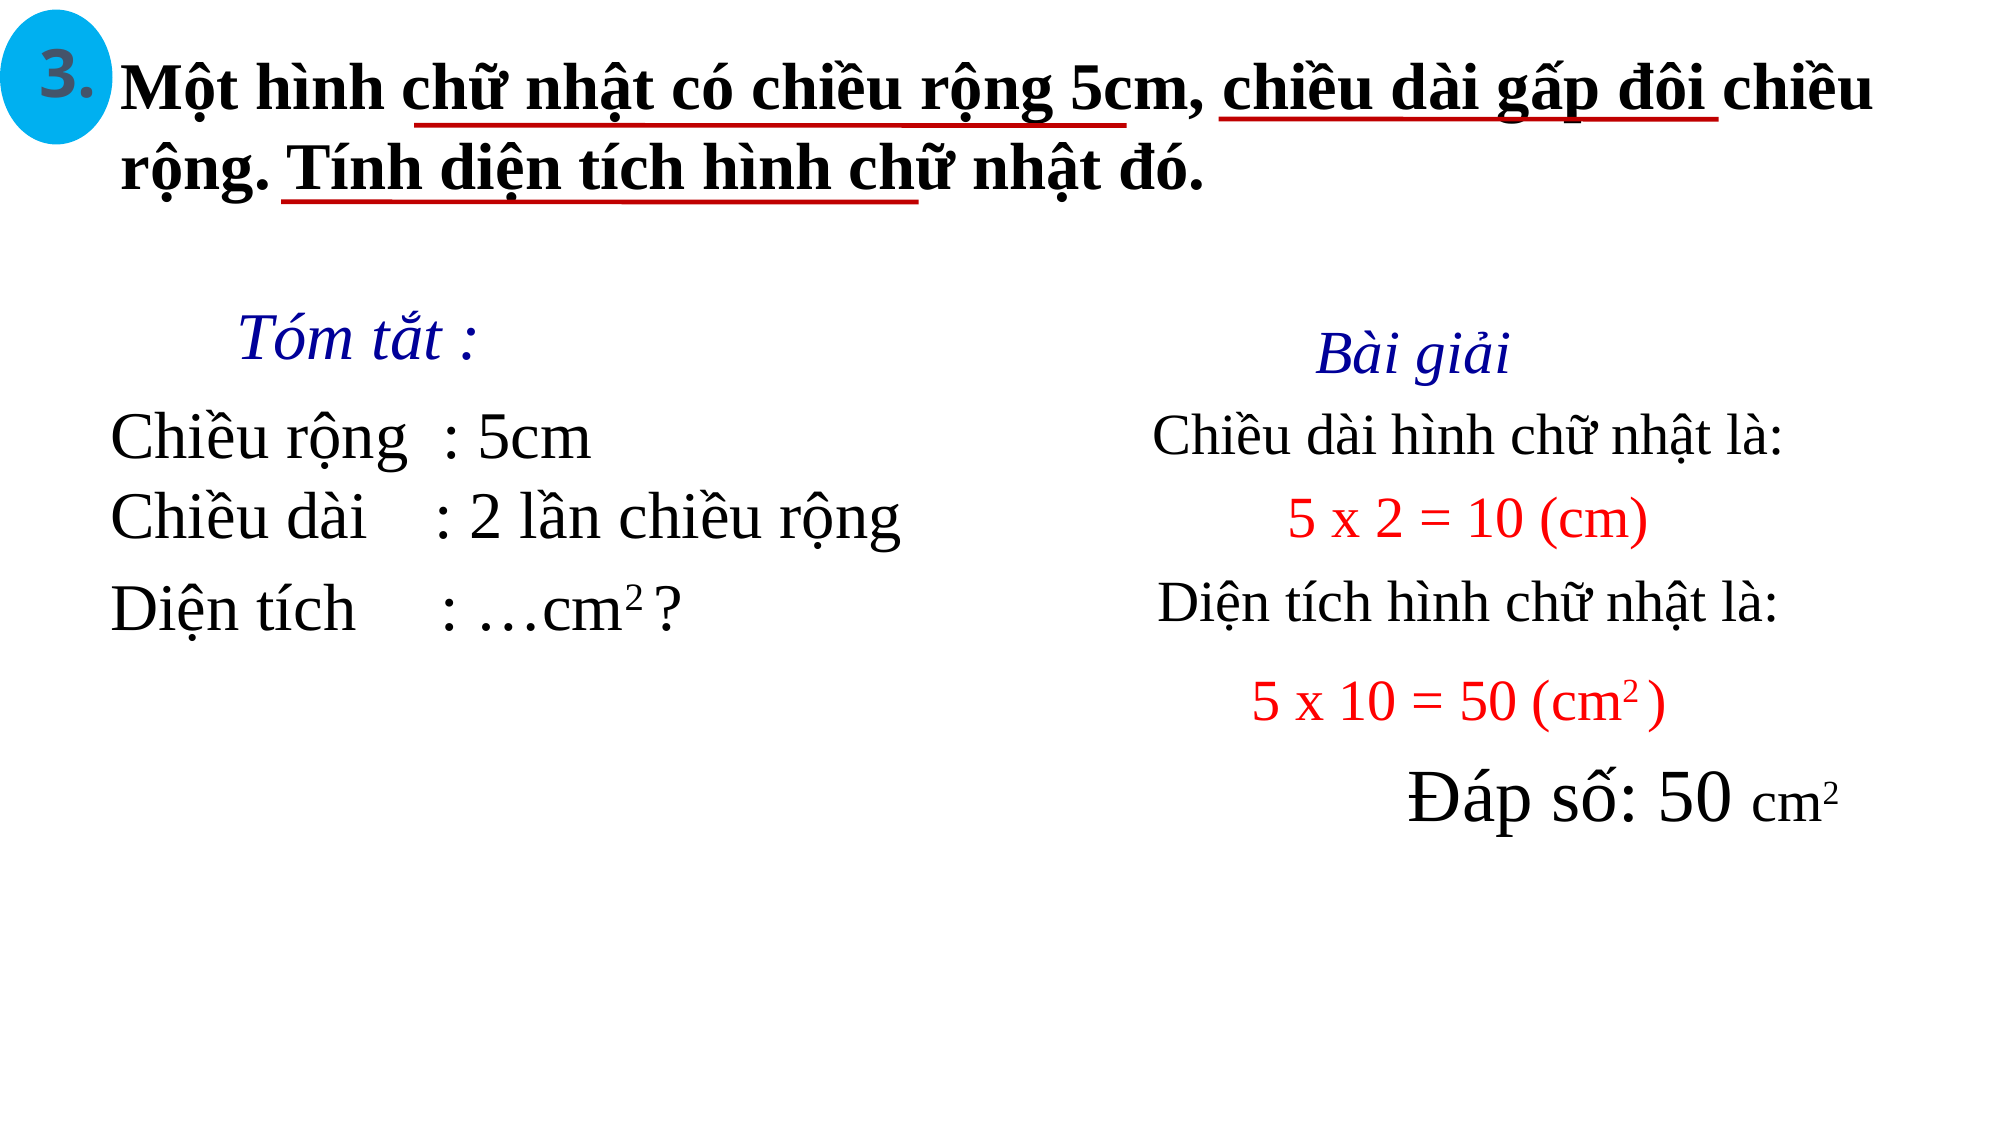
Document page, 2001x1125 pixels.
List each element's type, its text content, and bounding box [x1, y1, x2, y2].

text_box Chiều rộng : 5cm Chiều dài : 2 lần chiều rộng [95, 384, 1386, 556]
text_box 3. [24, 23, 113, 118]
title Bài giải [1300, 312, 1900, 394]
text_box [0, 9, 101, 145]
text_box Một hình chữ nhật có chiều rộng 5cm, chiều dài gấp đôi chiều rộng. Tính diện tích hình chữ nhật đó. [105, 35, 1938, 211]
text_box Tóm tắt : [221, 285, 514, 381]
list Chiều dài hình chữ nhật là: 5 x 2 = 10 (cm) Diện tích hình chữ nhật là: 5 x 10 = 50 (cm2 ) Đáp số: 50 cm2 [999, 396, 1938, 924]
text_box Diện tích : …cm2 ? [95, 556, 999, 652]
